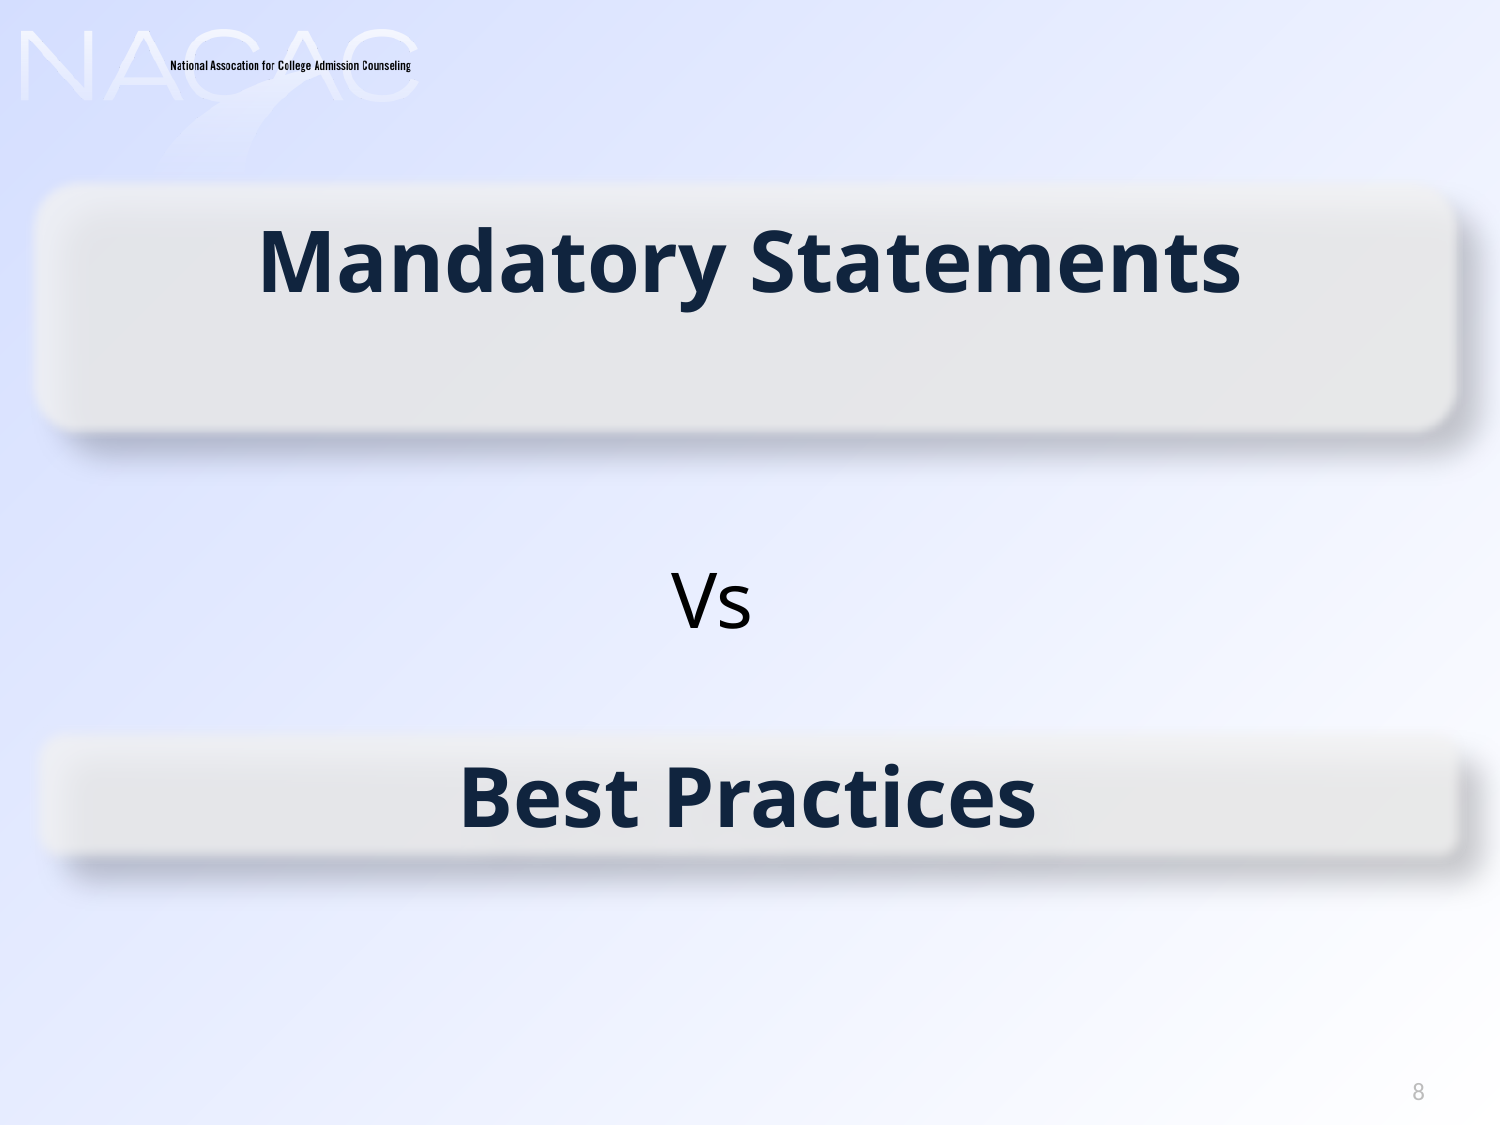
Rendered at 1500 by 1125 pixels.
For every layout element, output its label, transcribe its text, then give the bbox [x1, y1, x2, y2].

text_box Mandatory Statements [74, 200, 1425, 388]
text_box Vs [656, 543, 769, 651]
picture [12, 23, 425, 174]
text_box Best Practices [47, 743, 1450, 847]
text_box [41, 190, 1450, 425]
slide_number 8 [1374, 1052, 1425, 1113]
